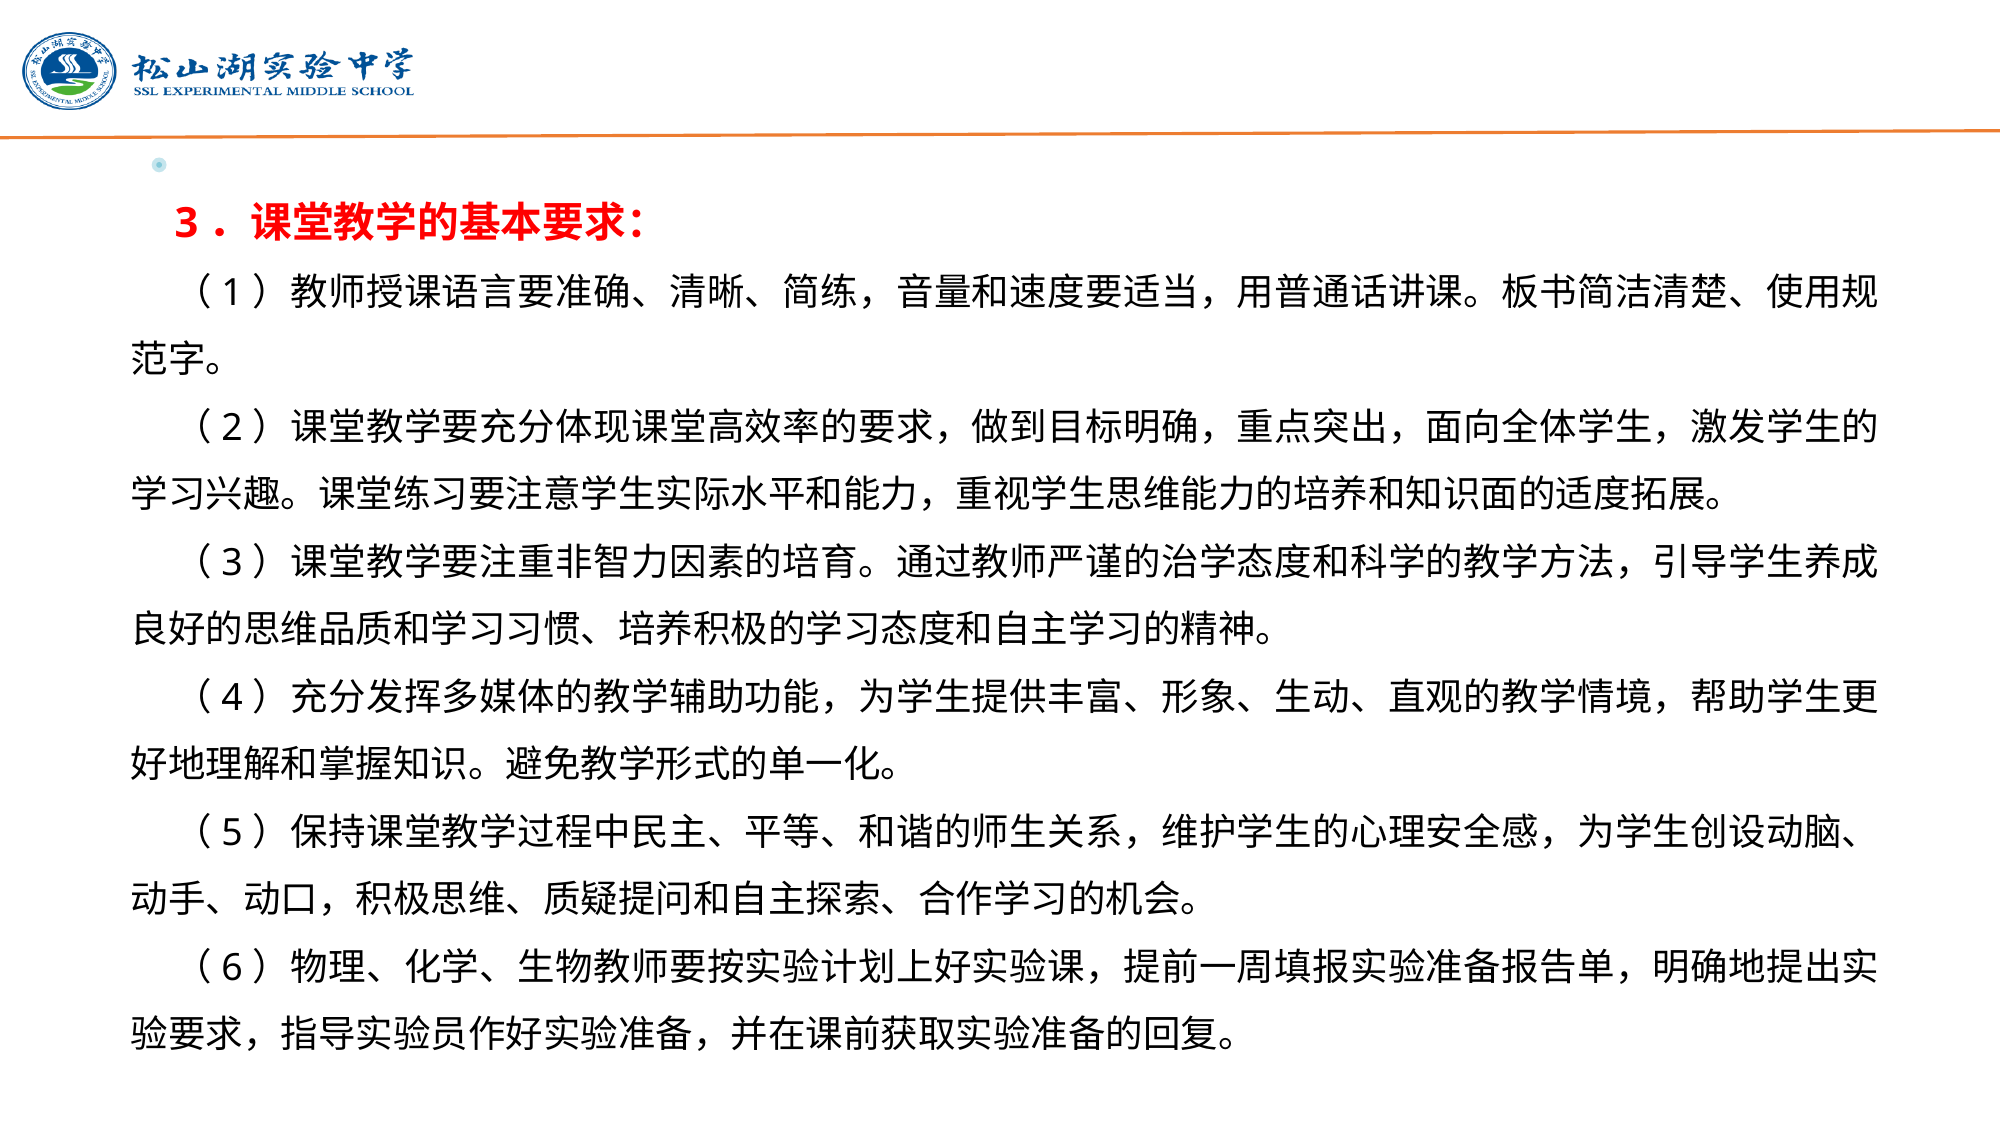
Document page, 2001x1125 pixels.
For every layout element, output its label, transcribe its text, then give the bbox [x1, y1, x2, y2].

text_box 3．课堂教学的基本要求： （1）教师授课语言要准确、清晰、简练，音量和速度要适当，用普通话讲课。板书简洁清楚、使用规范字。 （2）课堂教学要充分体现课堂高效率的要求，做到目标明确，重点突出，面向全体学生，激发学生的学习兴趣。课堂练习要注意学生实际水平和能力，重视学生思维能力的培养和知识面的适度拓展。 （3）课堂教学要注重非智力因素的培育。通过教师严谨的治学态度和科学的教学方法，引导学生养成良好的思维品质和学习习惯、培养积极的学习态度和自主学习的精神。 （4）充分发挥多媒体的教学辅助功能，为学生提供丰富、形象、生动、直观的教学情境，帮助学生更好地理解和掌握知识。避免教学形式的单一化。 （5）保持课堂教学过程中民主、平等、和谐的师生关系，维护学生的心理安全感，为学生创设动脑、动手、动口，积极思维、质疑提问和自主探索、合作学习的机会。 （6）物理、化学、生物教师要按实验计划上好实验课，提前一周填报实验准备报告单，明确地提出实验要求，指导实验员作好实验准备，并在课前获取实验准备的回复。 [116, 163, 1896, 1063]
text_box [0, 130, 2000, 138]
text_box [155, 160, 164, 169]
picture [22, 32, 414, 110]
